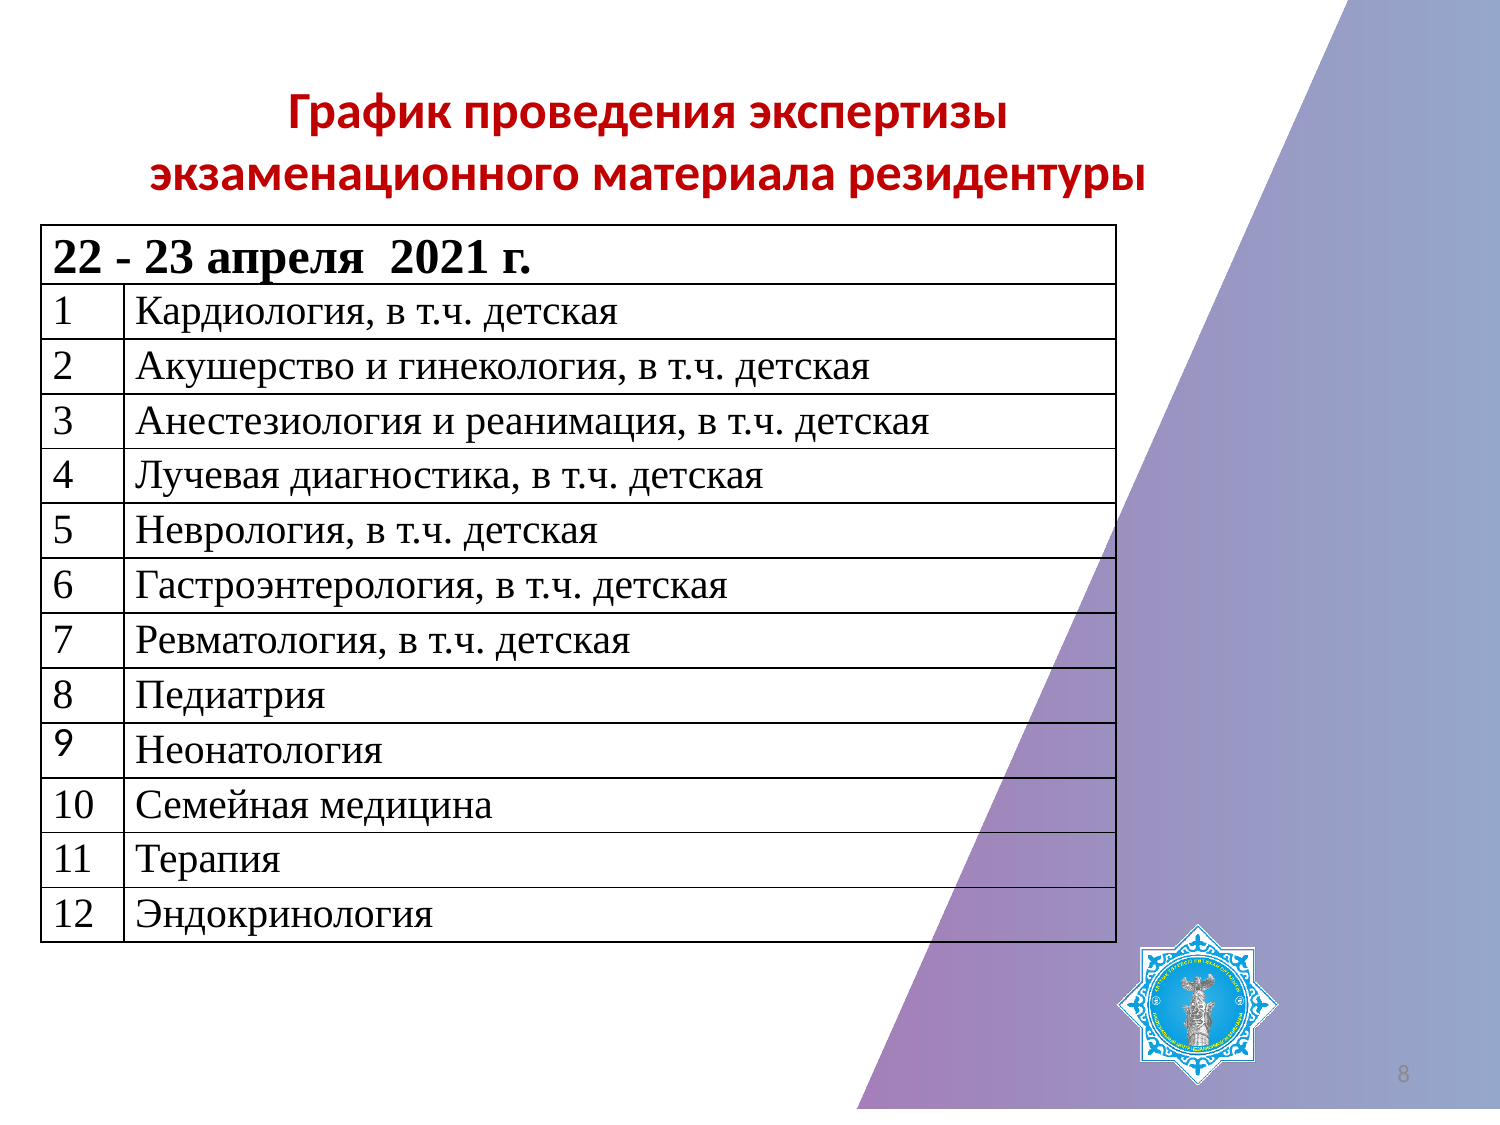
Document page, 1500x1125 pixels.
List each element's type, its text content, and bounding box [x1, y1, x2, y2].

title График проведения экспертизы экзаменационного материала резидентуры [75, 45, 1223, 233]
table_cell 11 [42, 833, 123, 887]
table_cell Лучевая диагностика, в т.ч. детская [125, 449, 1115, 502]
text_box [854, 0, 1500, 1111]
table_cell Эндокринология [125, 888, 1115, 941]
table_cell 9 [42, 724, 123, 777]
table_cell 2 [42, 340, 123, 393]
table_cell 10 [42, 779, 123, 832]
table_cell Анестезиология и реанимация, в т.ч. детская [125, 395, 1115, 448]
table_cell Неонатология [125, 724, 1115, 777]
table_cell Семейная медицина [125, 779, 1115, 832]
table_cell Неврология, в т.ч. детская [125, 504, 1115, 557]
table_cell Гастроэнтерология, в т.ч. детская [125, 559, 1115, 612]
table_cell Акушерство и гинекология, в т.ч. детская [125, 340, 1115, 393]
table_header 22 - 23 апреля 2021 г. [42, 226, 1115, 283]
table_cell 1 [42, 285, 123, 338]
slide_number 8 [1074, 1042, 1425, 1103]
picture [1115, 923, 1279, 1087]
table_cell 7 [42, 614, 123, 667]
table_cell Терапия [125, 833, 1115, 887]
table_cell Педиатрия [125, 669, 1115, 722]
table_cell Ревматология, в т.ч. детская [125, 614, 1115, 667]
table_cell 3 [42, 395, 123, 448]
table_cell Кардиология, в т.ч. детская [125, 285, 1115, 338]
table_cell 5 [42, 504, 123, 557]
table_cell 4 [42, 449, 123, 502]
table_cell 12 [42, 888, 123, 941]
table_cell 8 [42, 669, 123, 722]
table_cell 6 [42, 559, 123, 612]
